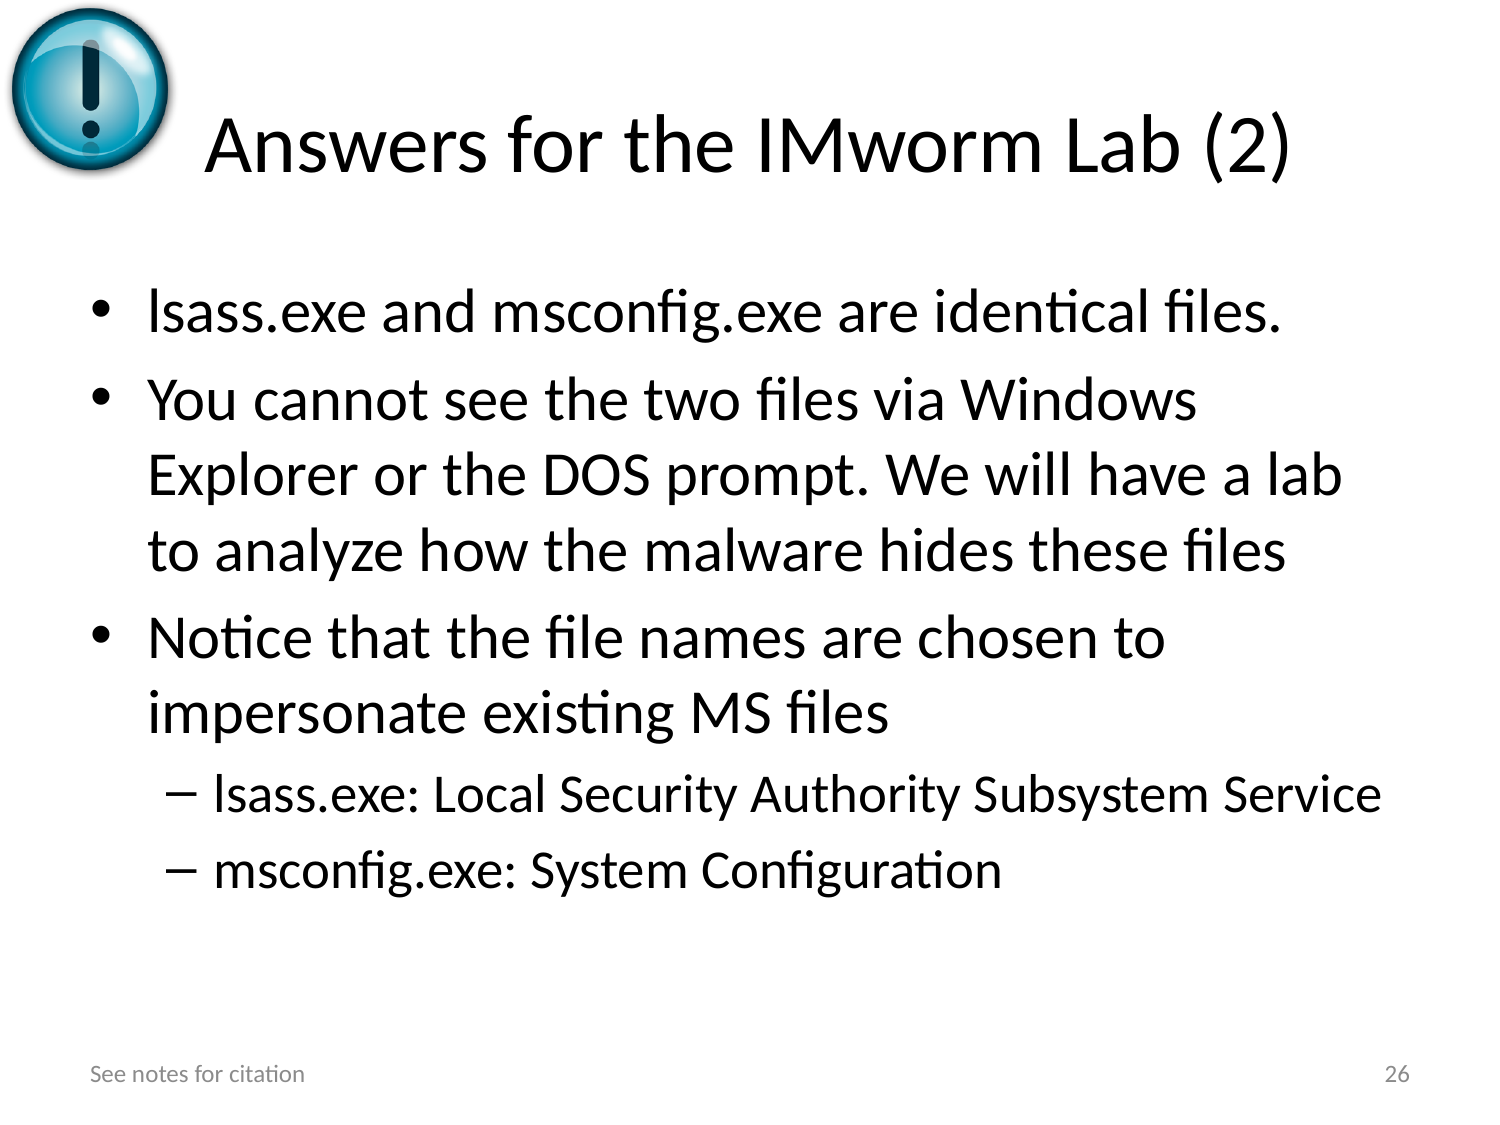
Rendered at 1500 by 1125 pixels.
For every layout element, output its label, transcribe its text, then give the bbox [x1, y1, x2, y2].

list lsass.exe and msconfig.exe are identical files. You cannot see the two files via Windows Explorer or the DOS prompt. We will have a lab to analyze how the malware hides these files Notice that the file names are chosen to impersonate existing MS files lsass.exe: Local Security Authority Subsystem Service msconfig.exe: System Configuration [75, 262, 1425, 1005]
slide_number 26 [1074, 1042, 1425, 1103]
slide_number See notes for citation [75, 1042, 425, 1103]
title Answers for the IMworm Lab (2) [75, 45, 1425, 233]
picture [0, 0, 181, 181]
